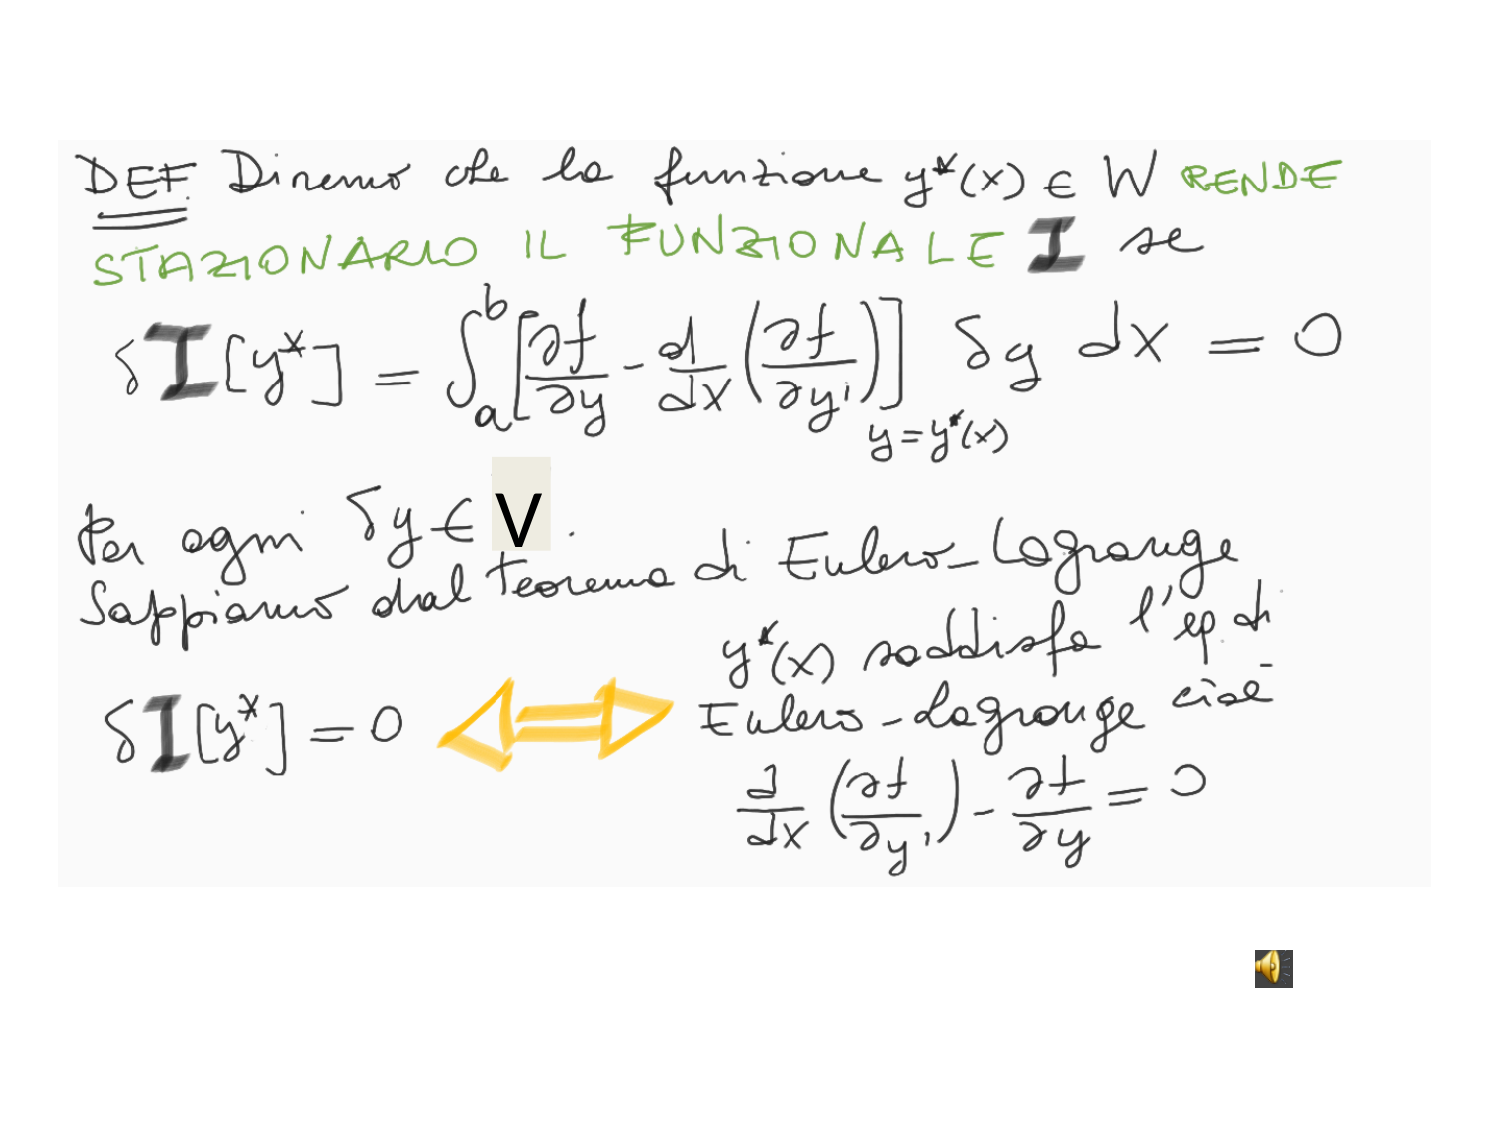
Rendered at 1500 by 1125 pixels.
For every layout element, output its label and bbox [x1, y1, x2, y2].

picture [58, 140, 1431, 887]
picture [1253, 948, 1295, 990]
